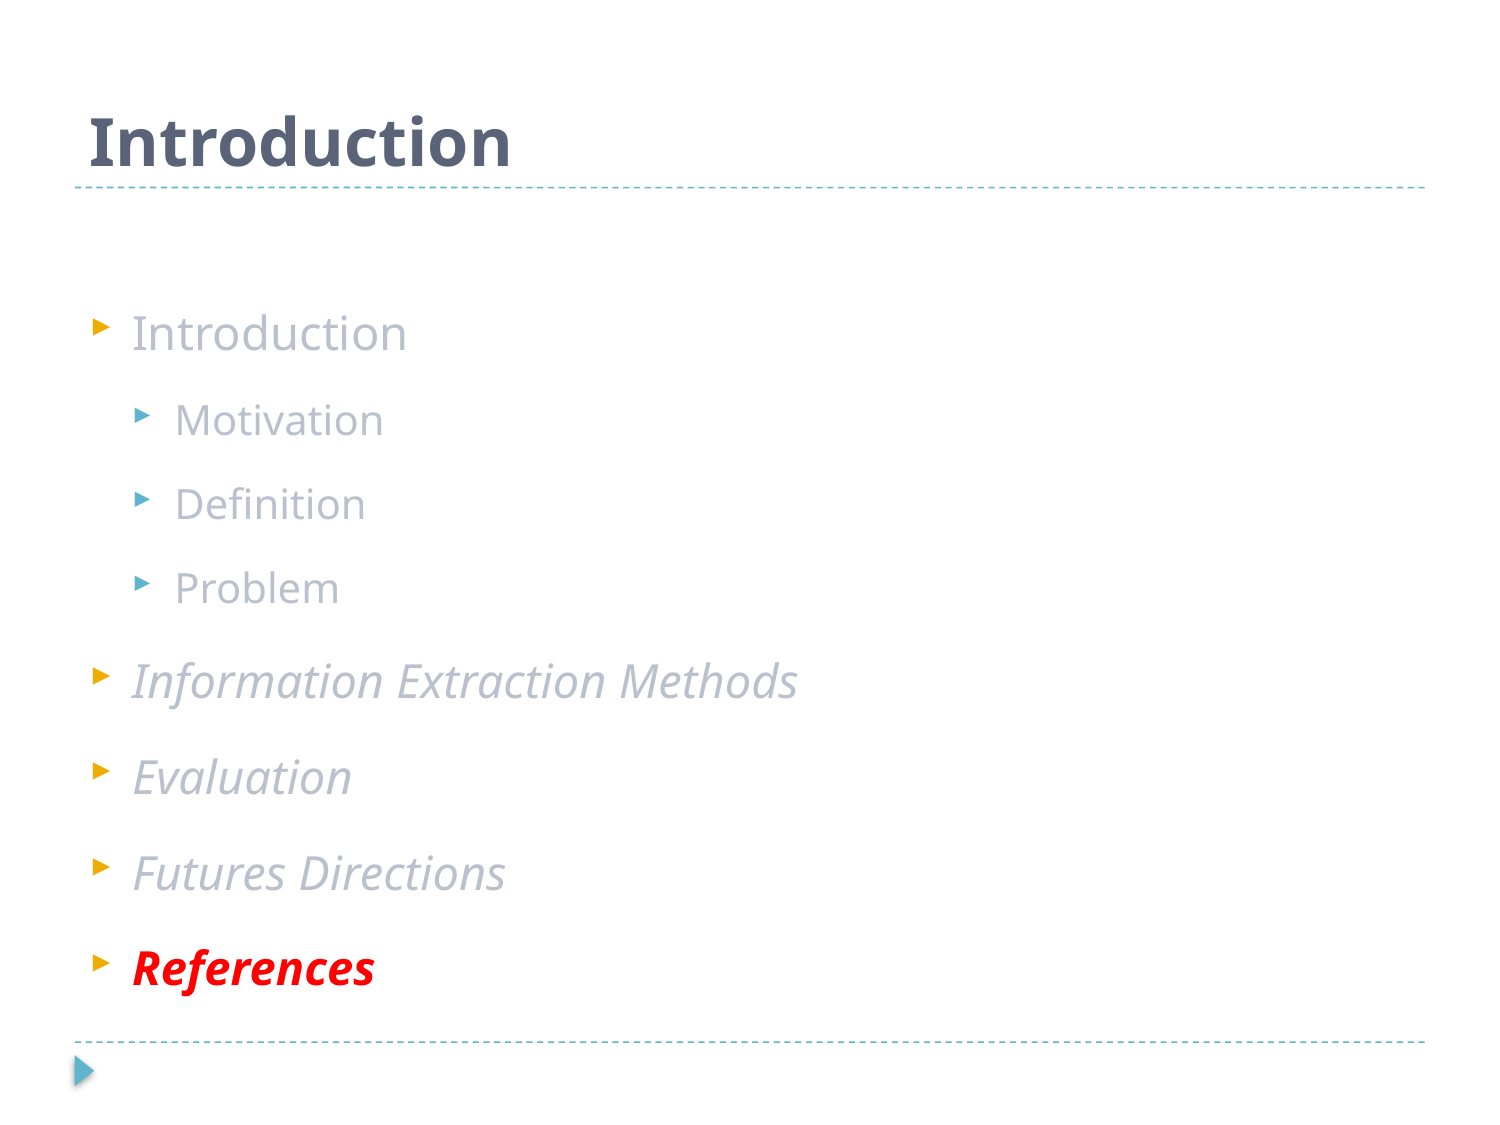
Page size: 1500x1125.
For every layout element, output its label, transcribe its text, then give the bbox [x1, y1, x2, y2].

title Introduction [75, 24, 1425, 188]
list Introduction Motivation Definition Problem Information Extraction Methods Evaluation Futures Directions References [75, 200, 1425, 1010]
